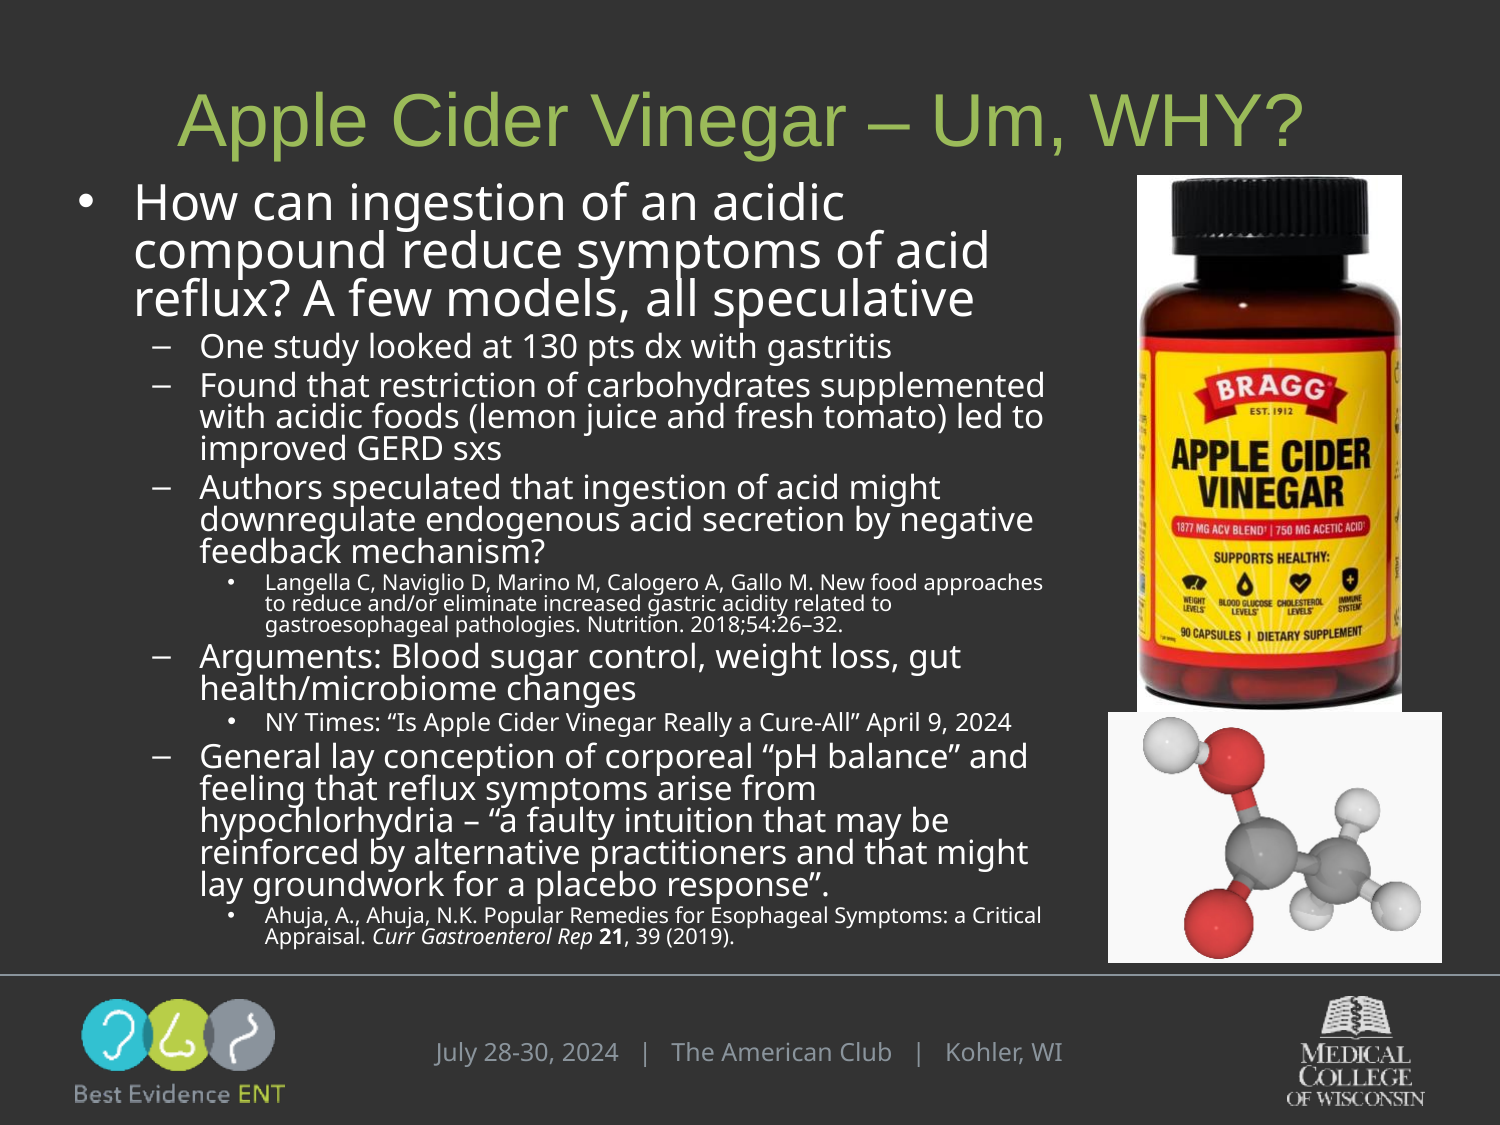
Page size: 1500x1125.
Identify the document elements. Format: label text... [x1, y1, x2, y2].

list How can ingestion of an acidic compound reduce symptoms of acid reflux? A few models, all speculative One study looked at 130 pts dx with gastritis Found that restriction of carbohydrates supplemented with acidic foods (lemon juice and fresh tomato) led to improved GERD sxs Authors speculated that ingestion of acid might downregulate endogenous acid secretion by negative feedback mechanism? Langella C, Naviglio D, Marino M, Calogero A, Gallo M. New food approaches to reduce and/or eliminate increased gastric acidity related to gastroesophageal pathologies. Nutrition. 2018;54:26–32. Arguments: Blood sugar control, weight loss, gut health/microbiome changes NY Times: “Is Apple Cider Vinegar Really a Cure-All” April 9, 2024 General lay conception of corporeal “pH balance” and feeling that reflux symptoms arise from hypochlorhydria – “a faulty intuition that may be reinforced by alternative practitioners and that might lay groundwork for a placebo response”. Ahuja, A., Ahuja, N.K. Popular Remedies for Esophageal Symptoms: a Critical Appraisal. Curr Gastroenterol Rep 21, 39 (2019). [62, 174, 1075, 1088]
picture [75, 1088, 285, 1103]
picture [1107, 175, 1442, 963]
text_box Apple Cider Vinegar – Um, WHY? [37, 10, 1455, 223]
footer July 28-30, 2024 | The American Club | Kohler, WI [412, 1021, 1088, 1082]
picture [1287, 996, 1425, 1106]
